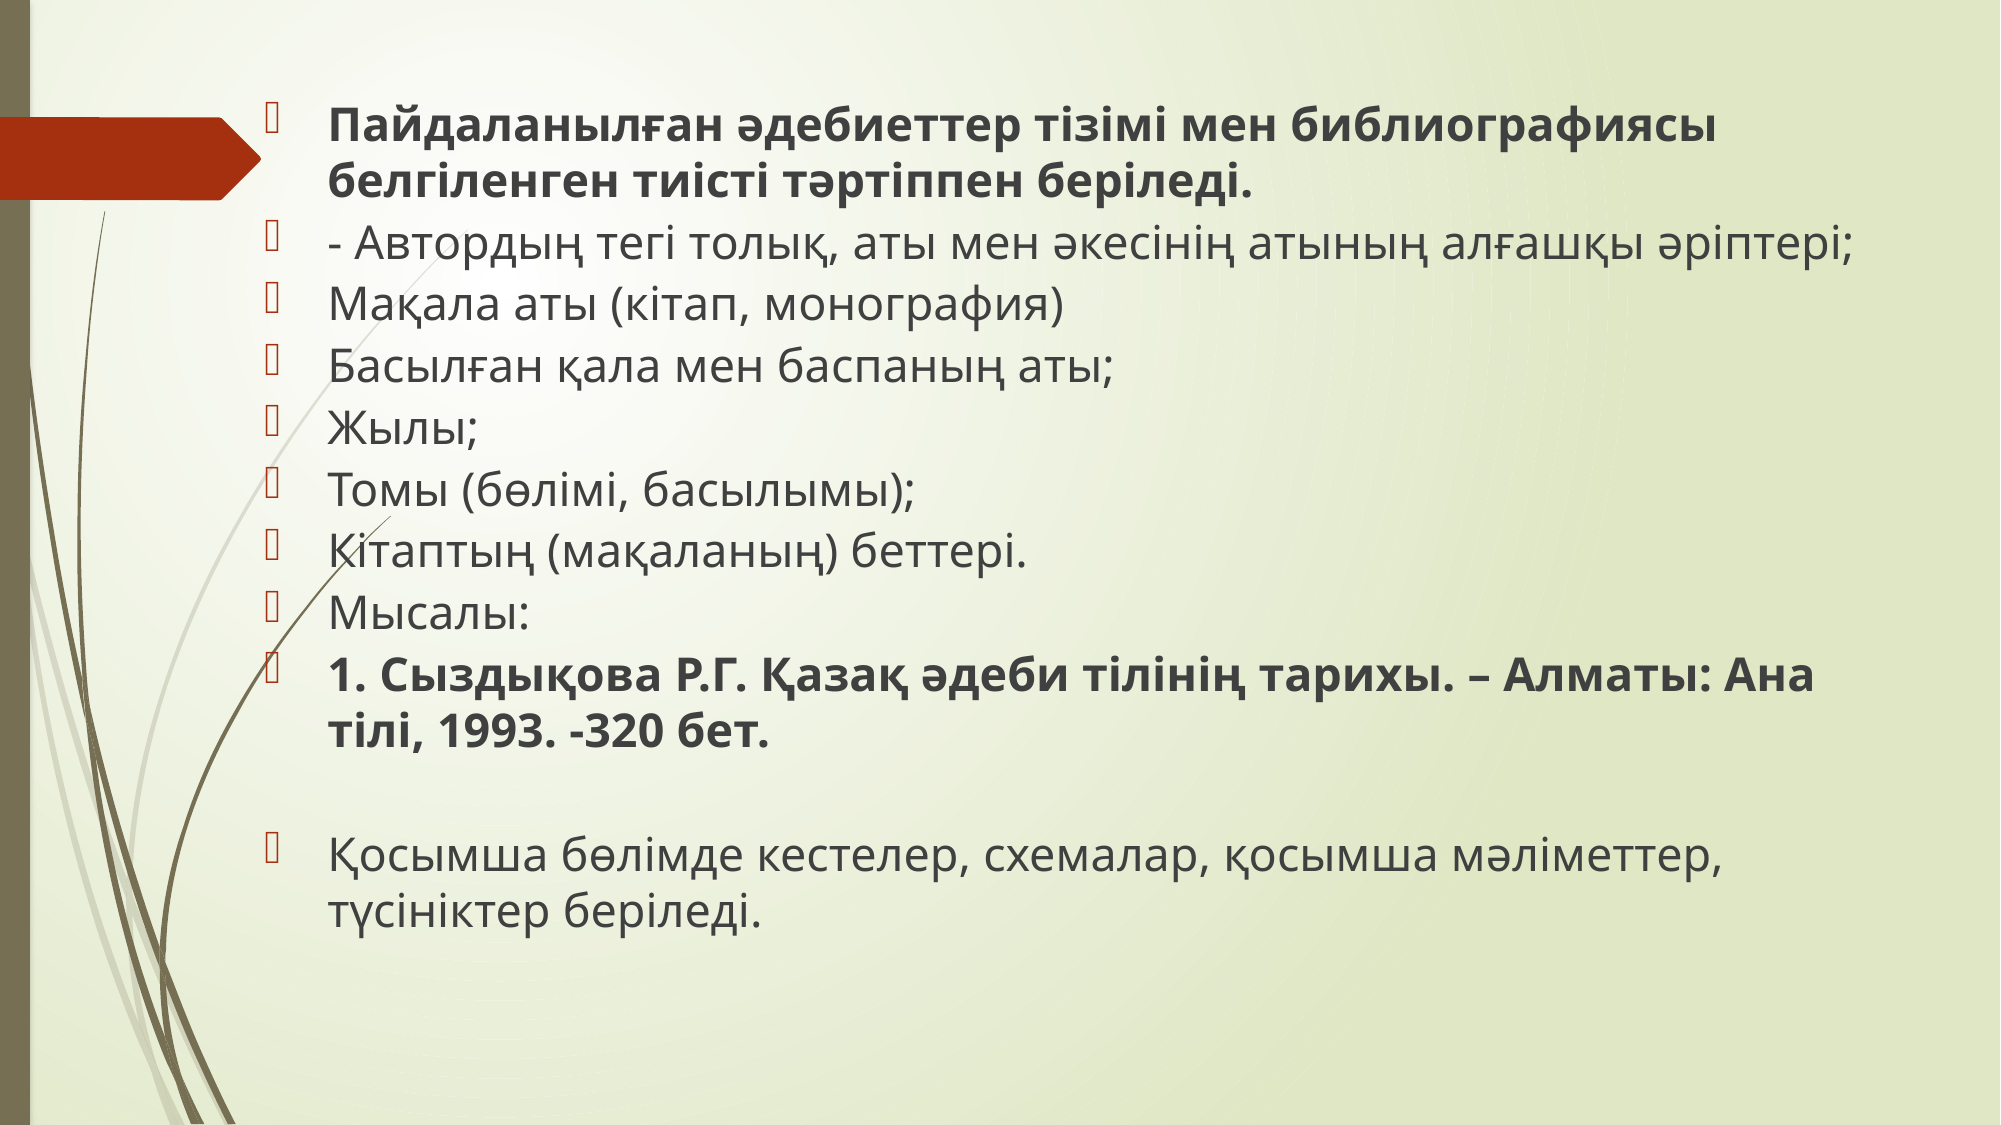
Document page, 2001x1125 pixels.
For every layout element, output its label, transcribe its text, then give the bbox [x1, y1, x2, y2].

list Пайдаланылған әдебиеттер тізімі мен библиографиясы белгіленген тиісті тәртіппен беріледі. - Автордың тегі толық, аты мен әкесінің атының алғашқы әріптері; Мақала аты (кітап, монография) Басылған қала мен баспаның аты; Жылы; Томы (бөлімі, басылымы); Кітаптың (мақаланың) беттері. Мысалы: 1. Сыздықова Р.Г. Қазақ әдеби тілінің тарихы. – Алматы: Ана тілі, 1993. -320 бет. Қосымша бөлімде кестелер, схемалар, қосымша мәліметтер, түсініктер беріледі. [249, 87, 1888, 970]
